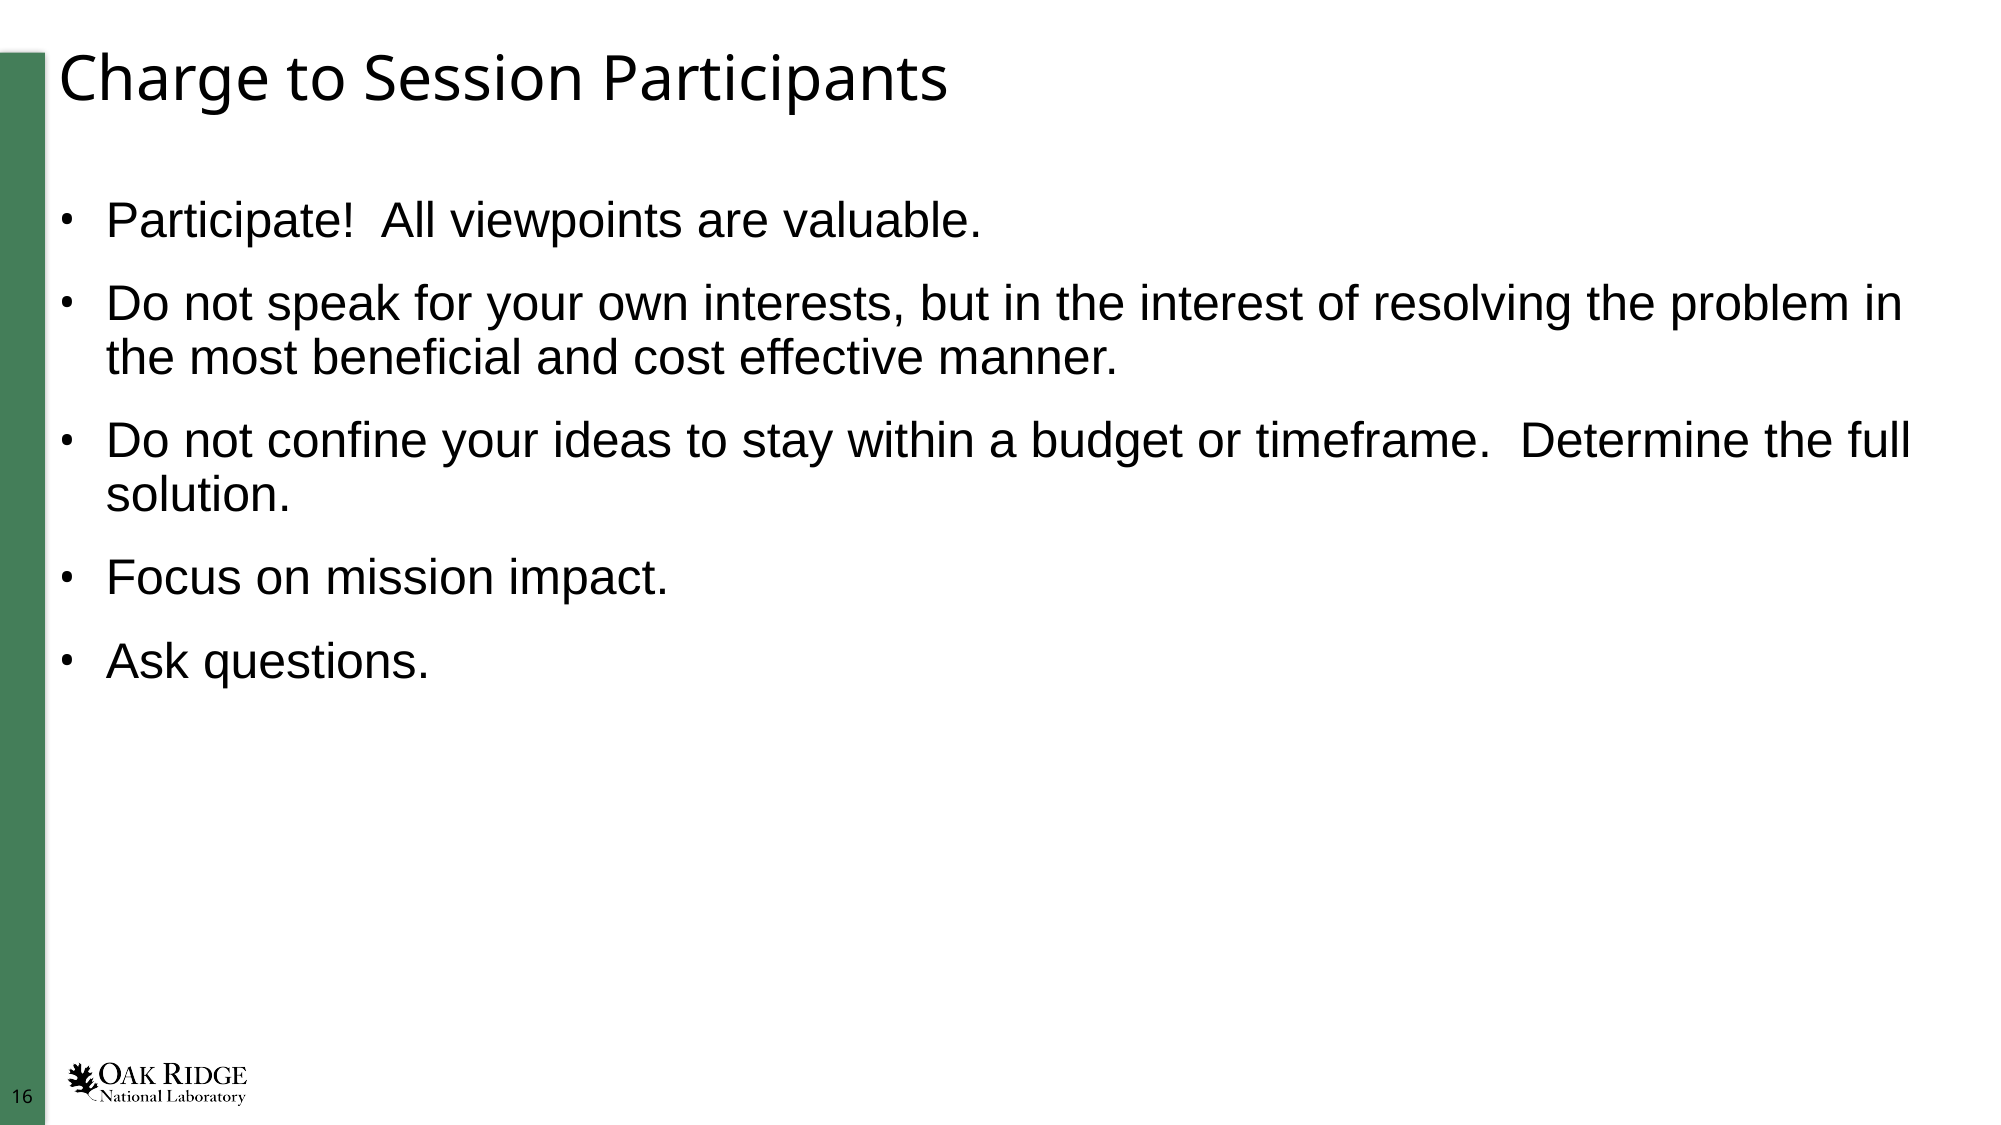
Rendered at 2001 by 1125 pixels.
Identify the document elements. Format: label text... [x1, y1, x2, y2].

title Charge to Session Participants [43, 38, 1933, 123]
list Participate! All viewpoints are valuable. Do not speak for your own interests, but in the interest of resolving the problem in the most beneficial and cost effective manner. Do not confine your ideas to stay within a budget or timeframe. Determine the full solution. Focus on mission impact. Ask questions. [43, 186, 1935, 876]
picture [67, 1062, 247, 1106]
